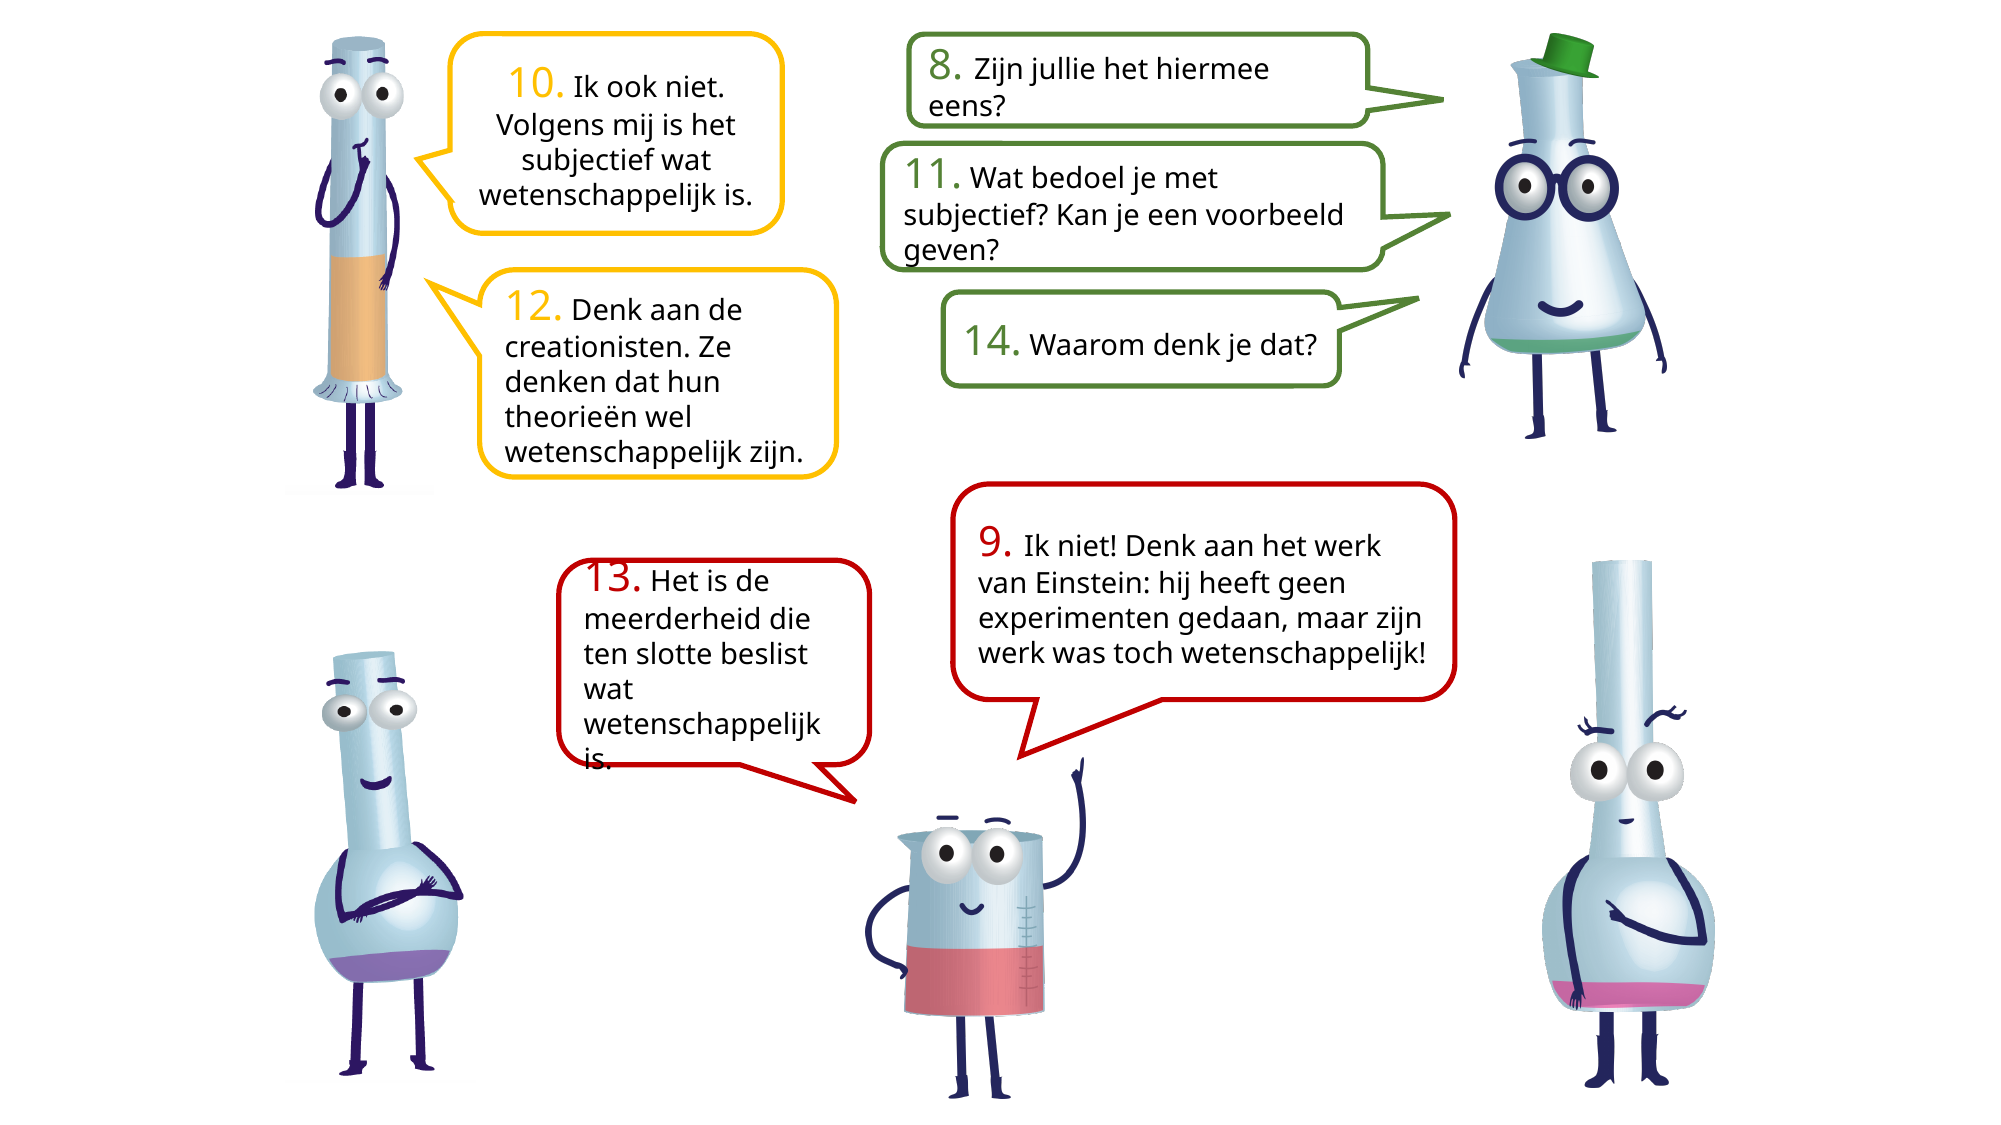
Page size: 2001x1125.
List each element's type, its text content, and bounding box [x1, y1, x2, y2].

picture [1542, 560, 1715, 1088]
picture [285, 33, 434, 495]
text_box 13. Het is de meerderheid die ten slotte beslist wat wetenschappelijk is. [558, 559, 871, 803]
text_box 11. Wat bedoel je met subjectief? Kan je een voorbeeld geven? [881, 142, 1451, 271]
text_box 9. Ik niet! Denk aan het werk van Einstein: hij heeft geen experimenten gedaan, maar zijn werk was toch wetenschappelijk! [952, 483, 1456, 757]
picture [865, 757, 1086, 1099]
text_box 10. Ik ook niet. Volgens mij is het subjectief wat wetenschappelijk is. [434, 33, 783, 234]
picture [285, 645, 476, 1083]
text_box 12. Denk aan de creationisten. Ze denken dat hun theorieën wel wetenschappelijk zijn. [434, 269, 837, 478]
text_box 14. Waarom denk je dat? [942, 291, 1420, 387]
picture [1459, 33, 1667, 439]
text_box 8. Zijn jullie het hiermee eens? [908, 33, 1444, 127]
